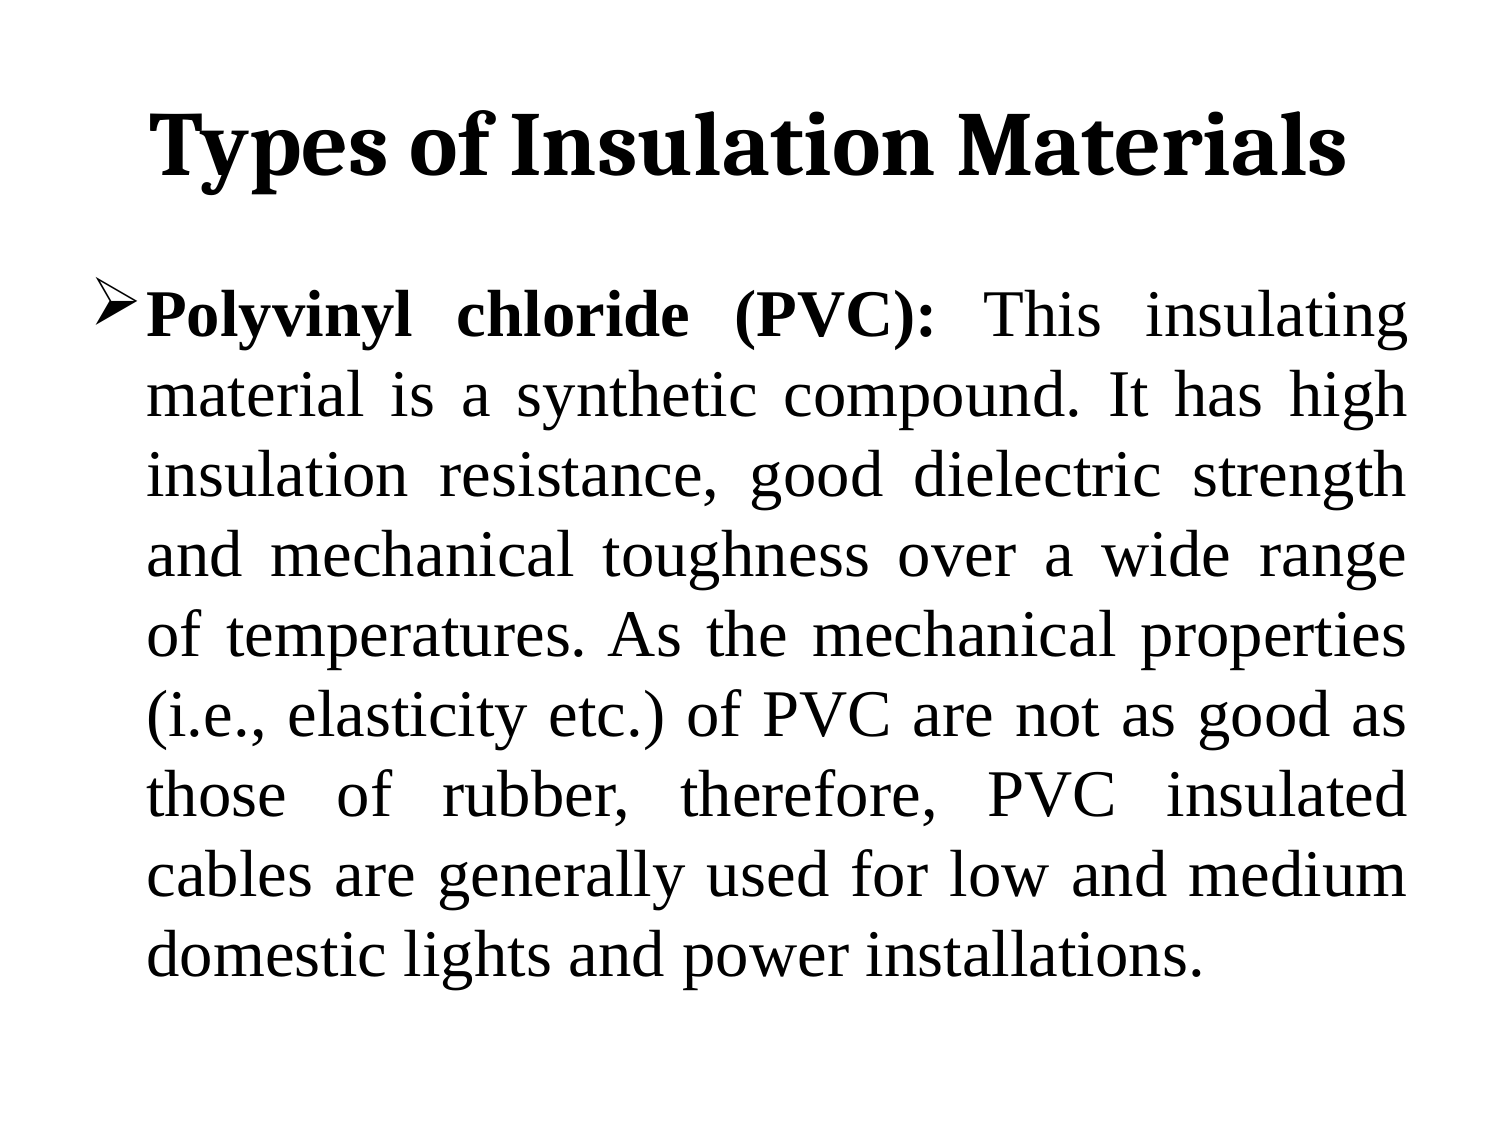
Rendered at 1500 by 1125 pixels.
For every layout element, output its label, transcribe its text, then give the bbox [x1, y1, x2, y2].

title Types of Insulation Materials [75, 45, 1425, 233]
list Polyvinyl chloride (PVC): This insulating material is a synthetic compound. It has high insulation resistance, good dielectric strength and mechanical toughness over a wide range of temperatures. As the mechanical properties (i.e., elasticity etc.) of PVC are not as good as those of rubber, therefore, PVC insulated cables are generally used for low and medium domestic lights and power installations. [75, 262, 1425, 1005]
